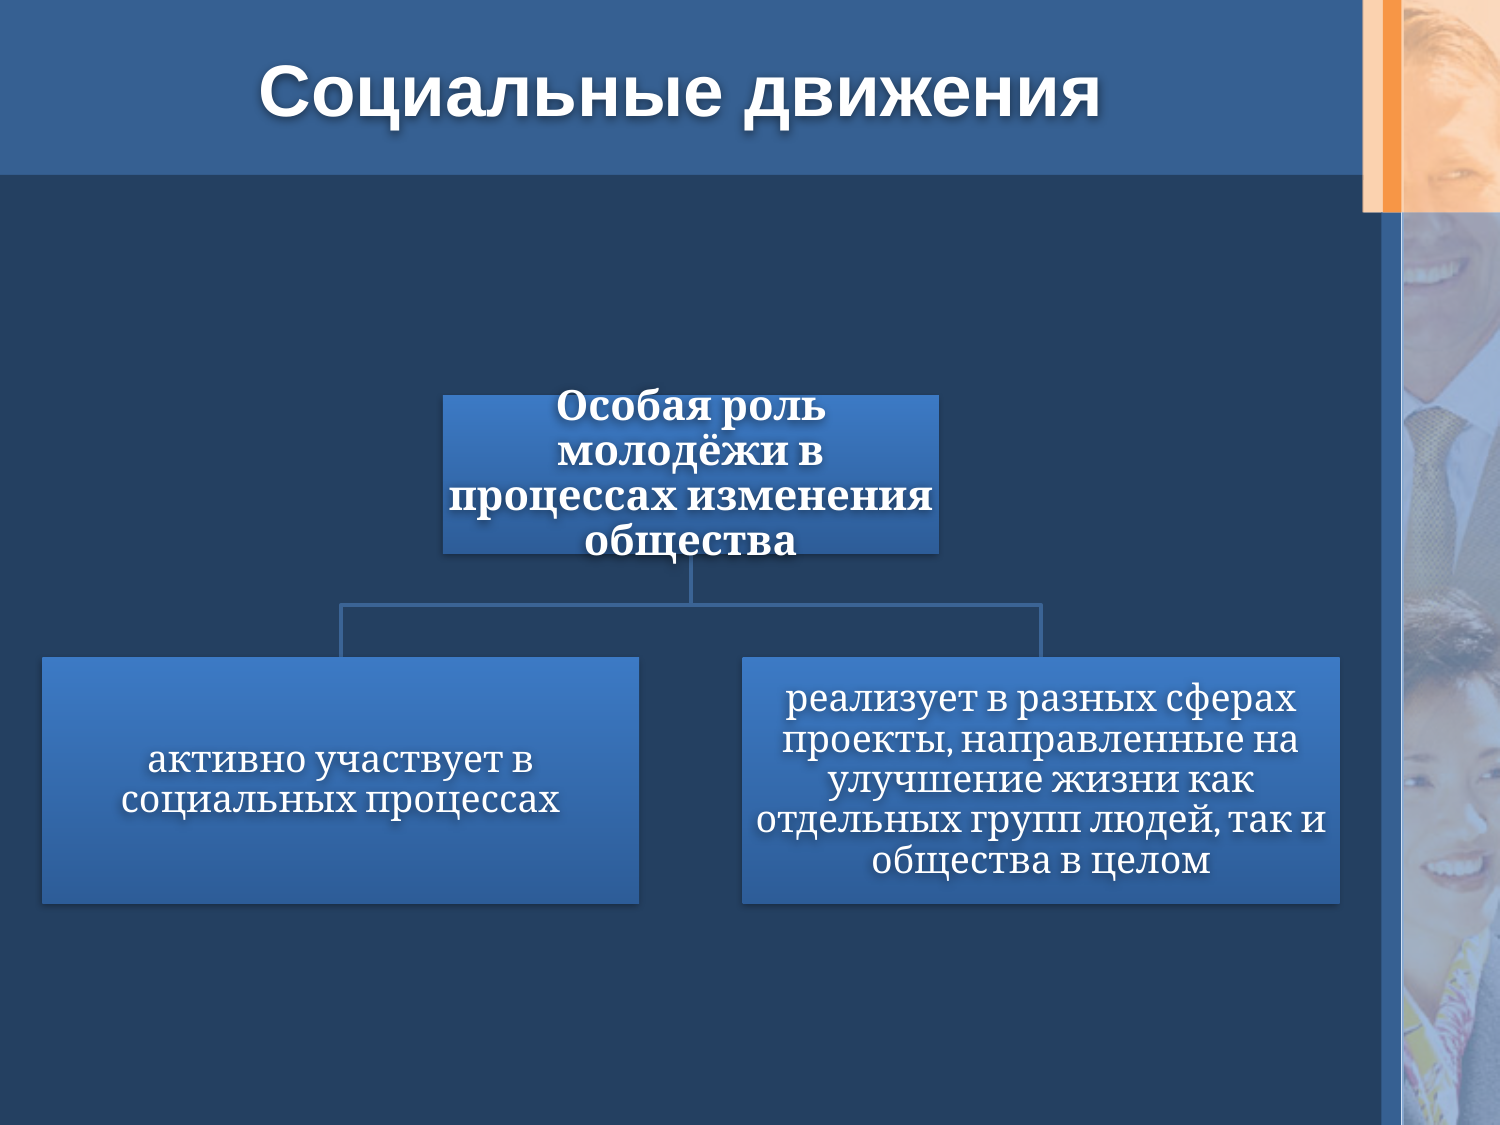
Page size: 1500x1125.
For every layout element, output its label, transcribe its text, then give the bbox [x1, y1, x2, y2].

picture [1401, 0, 1500, 1125]
title Социальные движения [0, 0, 1363, 175]
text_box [41, 395, 1340, 904]
